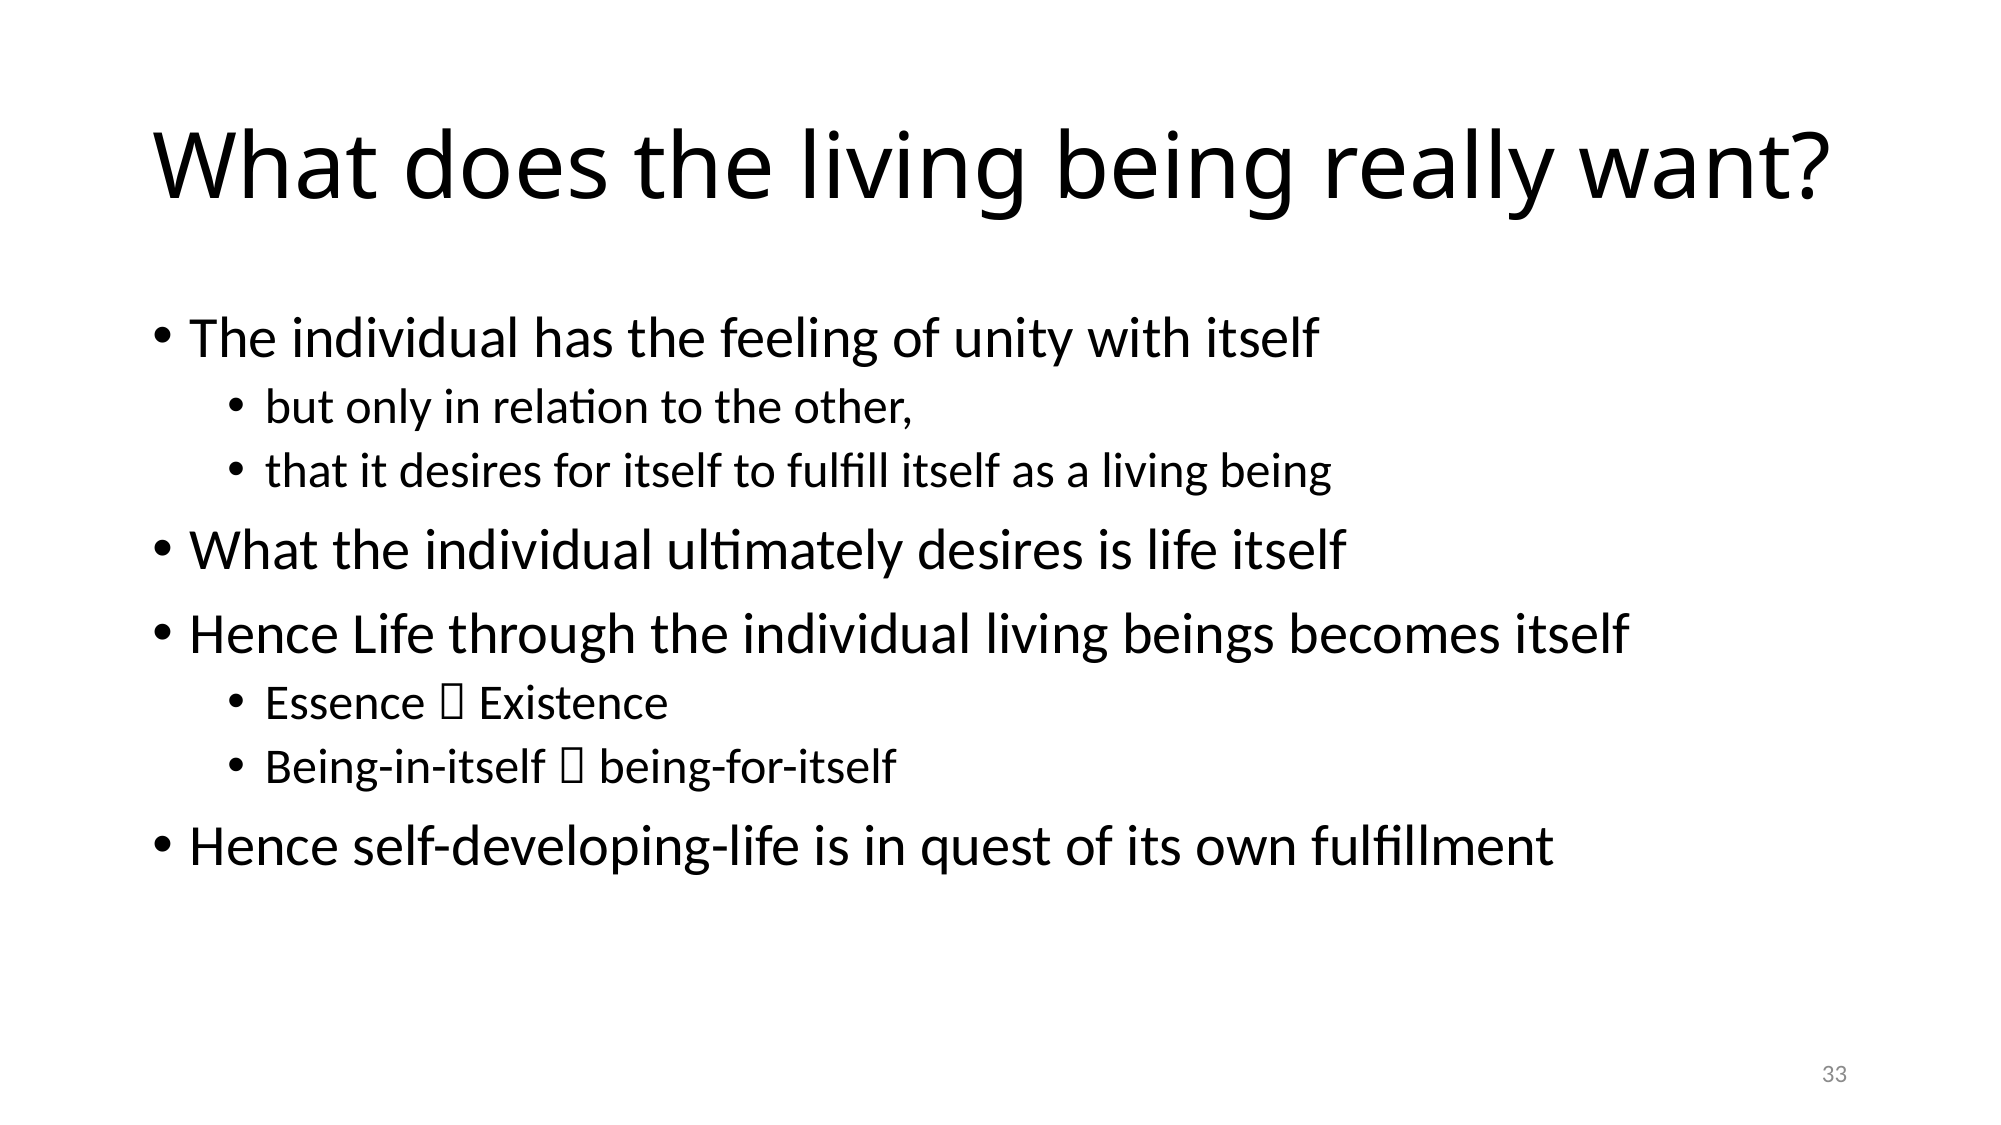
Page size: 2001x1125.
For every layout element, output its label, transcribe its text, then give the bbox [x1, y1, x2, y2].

list The individual has the feeling of unity with itself but only in relation to the other, that it desires for itself to fulfill itself as a living being What the individual ultimately desires is life itself Hence Life through the individual living beings becomes itself Essence  Existence Being-in-itself  being-for-itself Hence self-developing-life is in quest of its own fulfillment [137, 299, 1863, 1014]
title What does the living being really want? [137, 59, 1863, 278]
slide_number 33 [1412, 1042, 1863, 1103]
